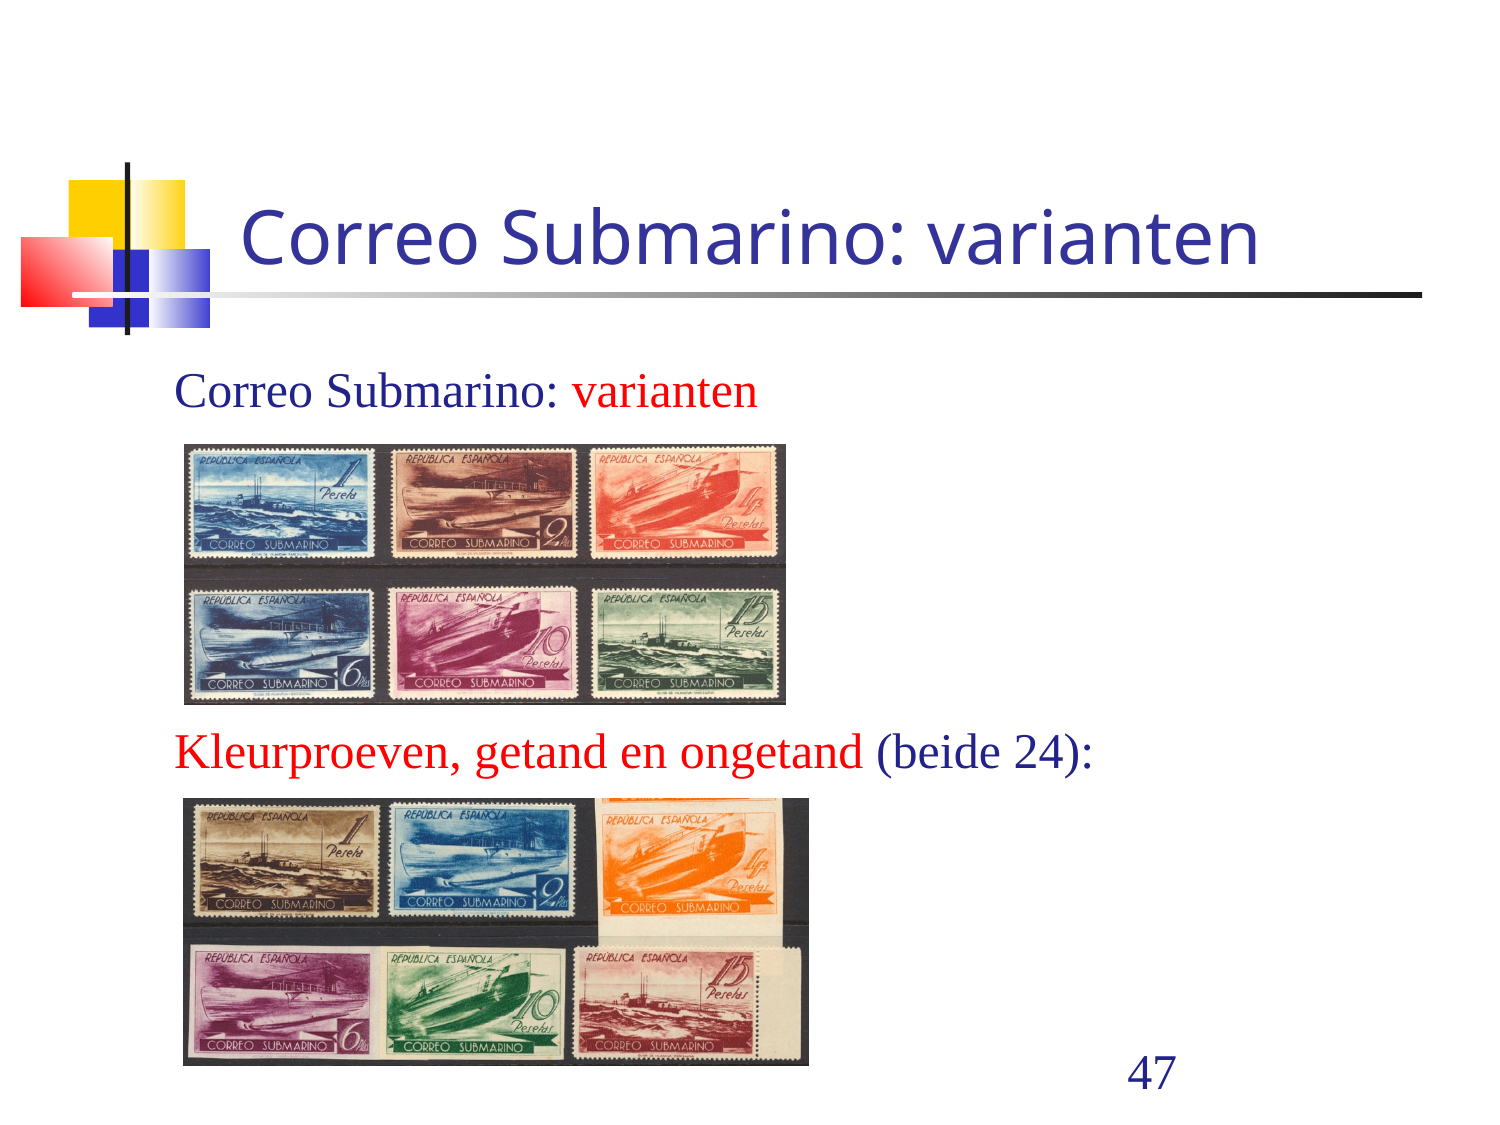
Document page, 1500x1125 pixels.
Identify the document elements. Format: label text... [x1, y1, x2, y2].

text_box Kleurproeven, getand en ongetand (beide 24): [159, 711, 1306, 786]
slide_number 47 [1112, 1032, 1421, 1108]
picture [183, 444, 786, 705]
picture [182, 798, 809, 1066]
text_box Correo Submarino: varianten [224, 99, 1438, 288]
text_box Correo Submarino: varianten [159, 349, 1306, 425]
